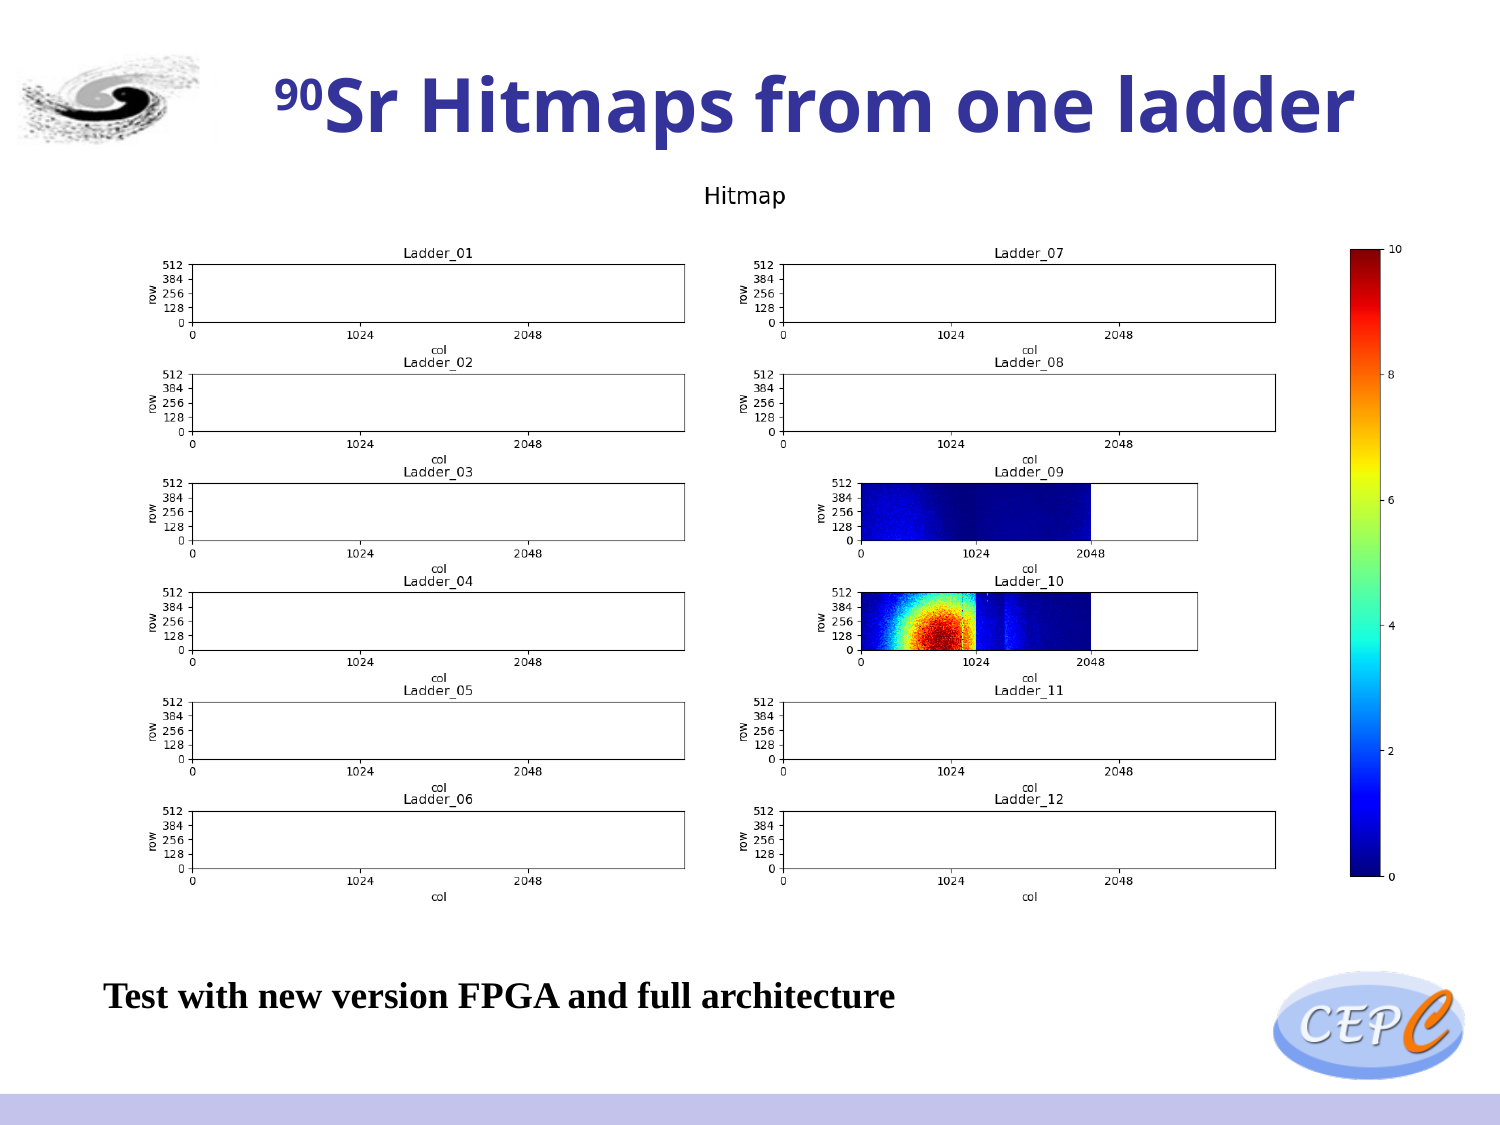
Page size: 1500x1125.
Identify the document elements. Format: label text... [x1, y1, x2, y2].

picture [1269, 965, 1469, 1084]
text_box Test with new version FPGA and full architecture [88, 964, 1034, 1024]
picture [2, 19, 1499, 955]
title 90Sr Hitmaps from one ladder [229, 8, 1402, 169]
